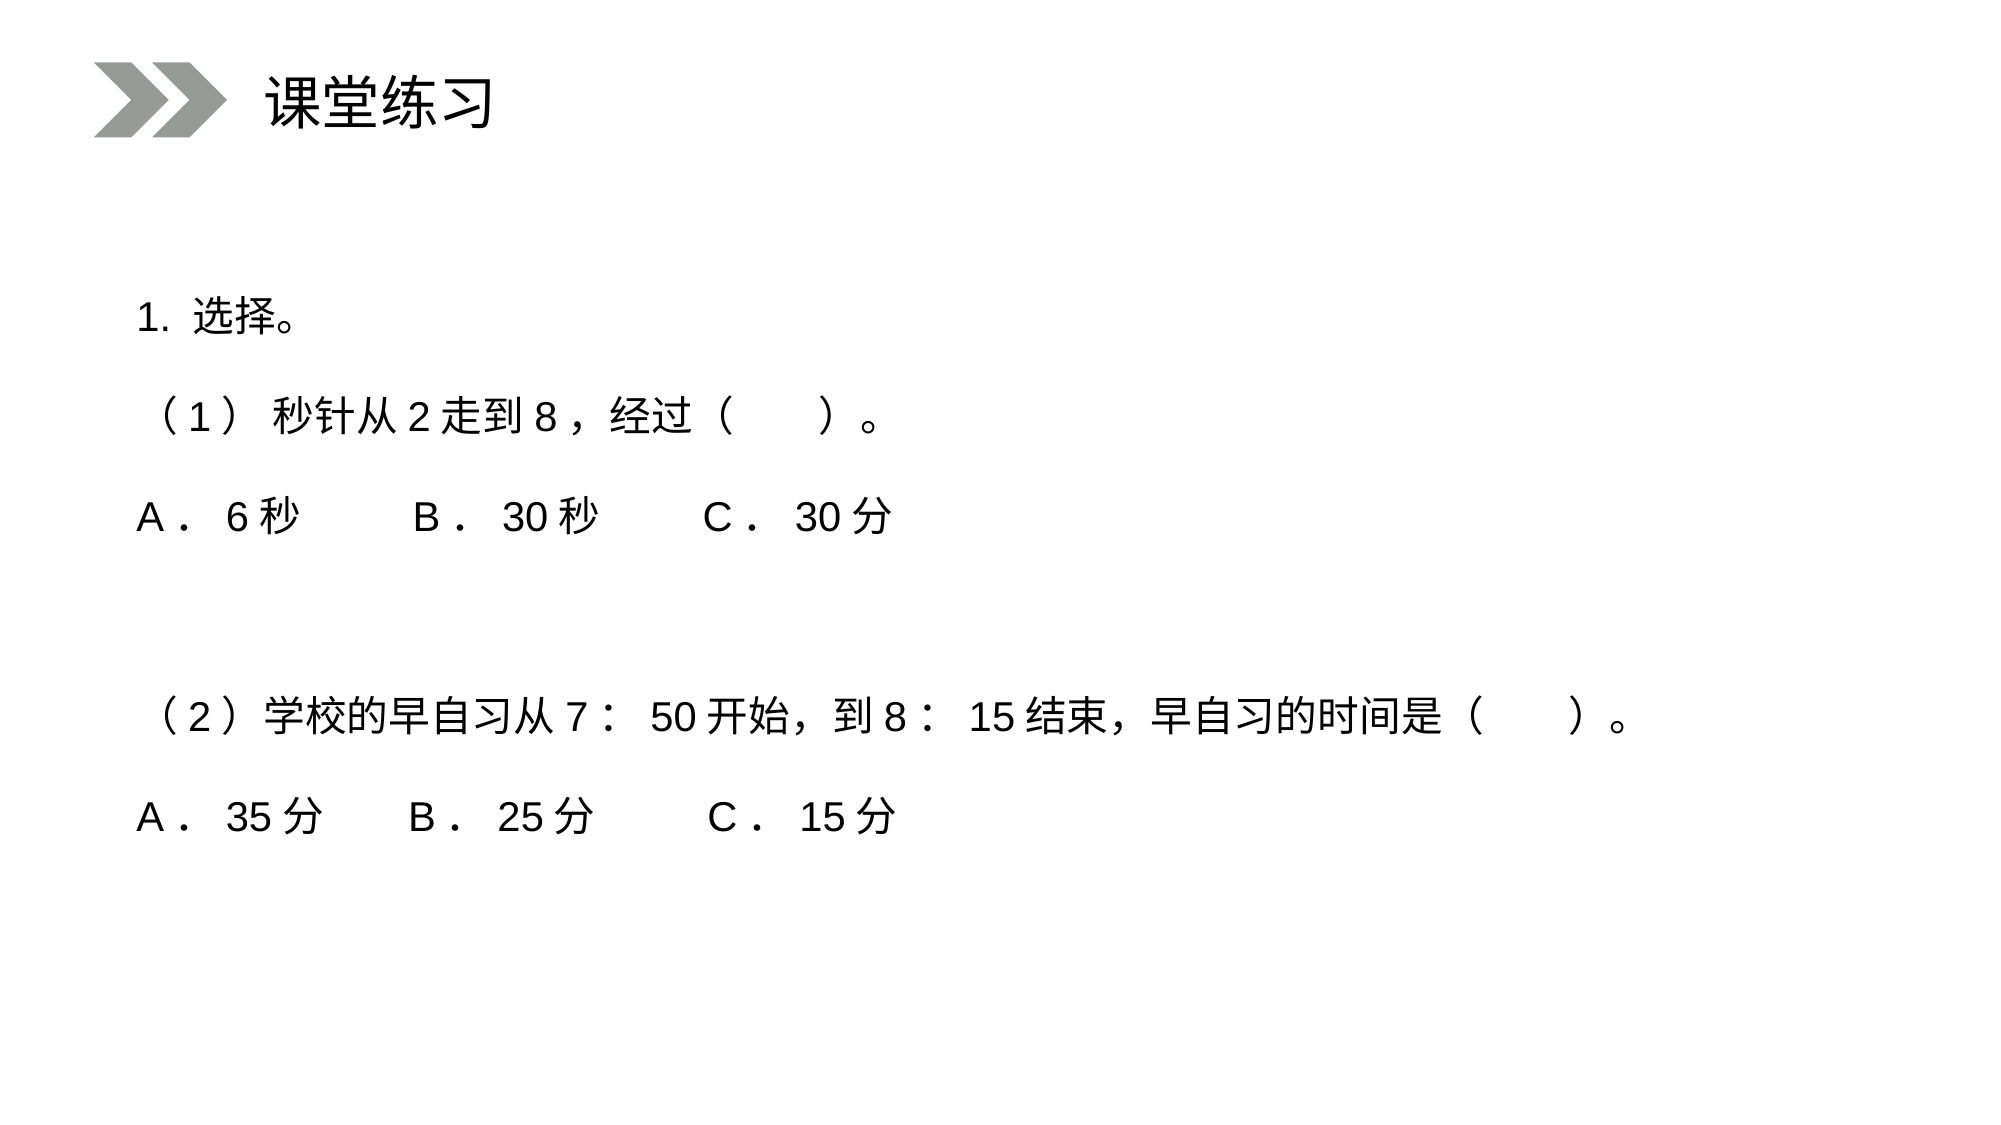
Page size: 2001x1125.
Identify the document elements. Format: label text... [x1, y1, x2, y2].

text_box 课堂练习 [248, 66, 1088, 137]
text_box 1. 选择。 （1） 秒针从2走到8，经过（ ）。 A．6秒 B．30秒 C．30分 （2）学校的早自习从7：50开始，到8：15结束，早自习的时间是（ ）。 A．35分 B．25分 C．15分 [121, 232, 1755, 848]
